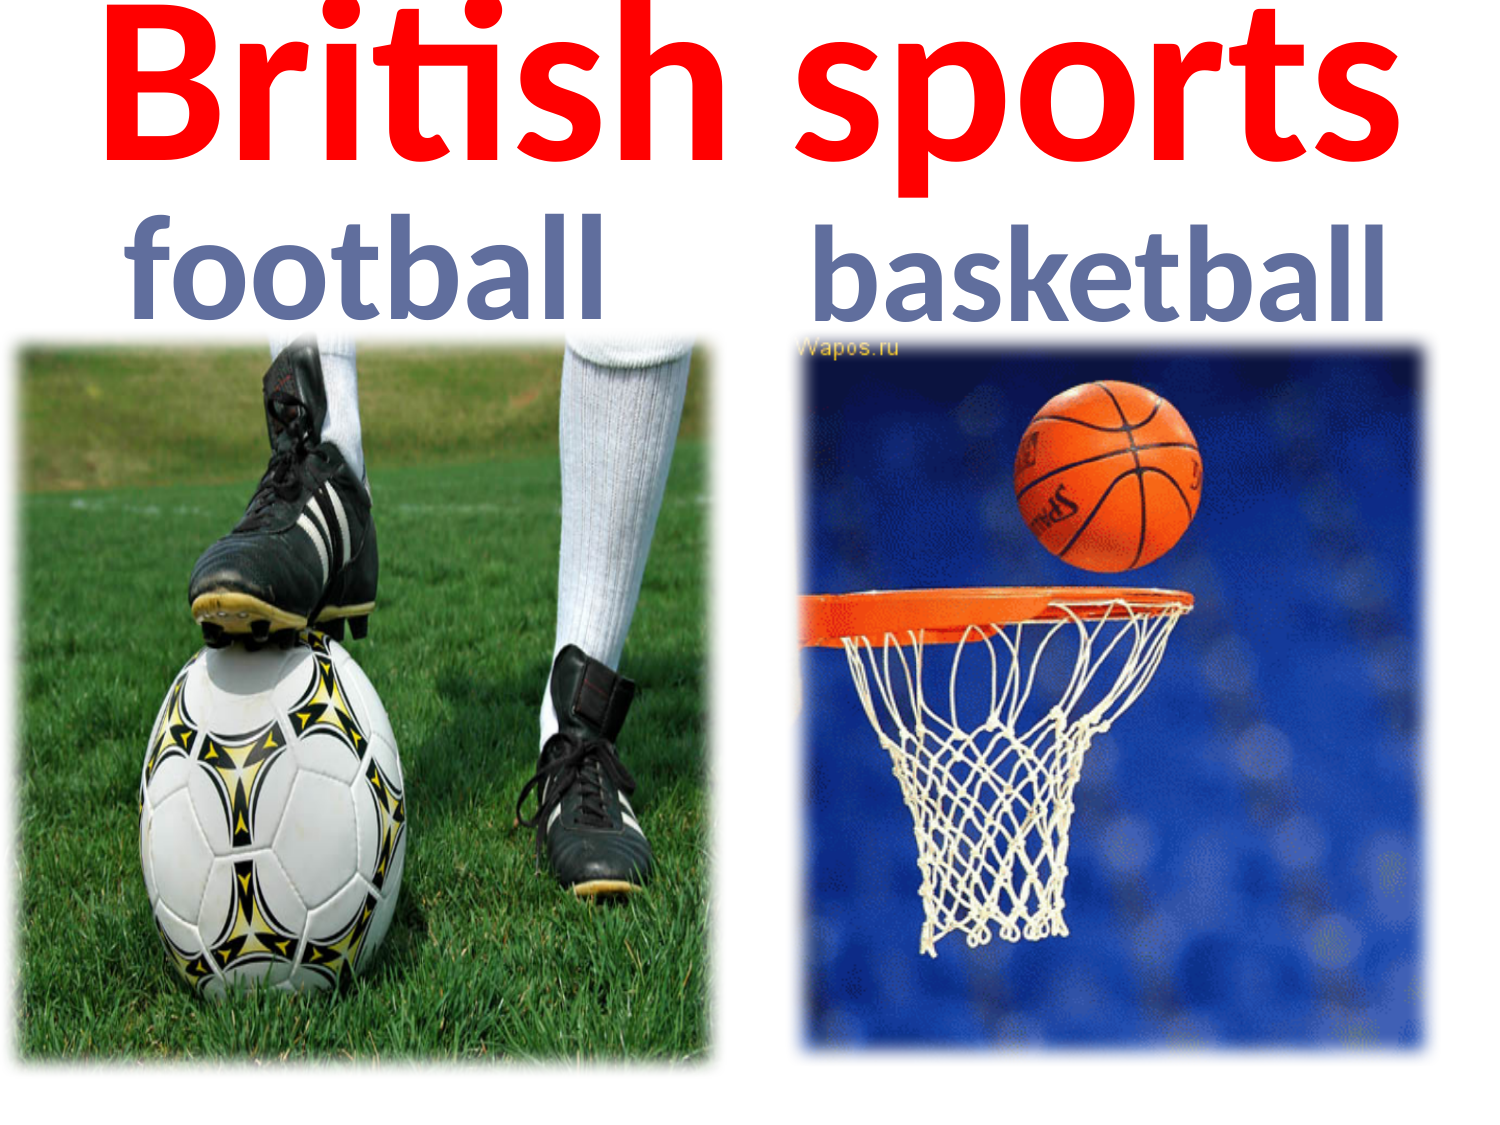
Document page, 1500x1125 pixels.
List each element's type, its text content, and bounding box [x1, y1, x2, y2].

picture [0, 327, 727, 1079]
list football [75, 187, 738, 357]
title British sports [75, 0, 1425, 188]
list basketball [761, 199, 1425, 357]
picture [784, 327, 1442, 1067]
